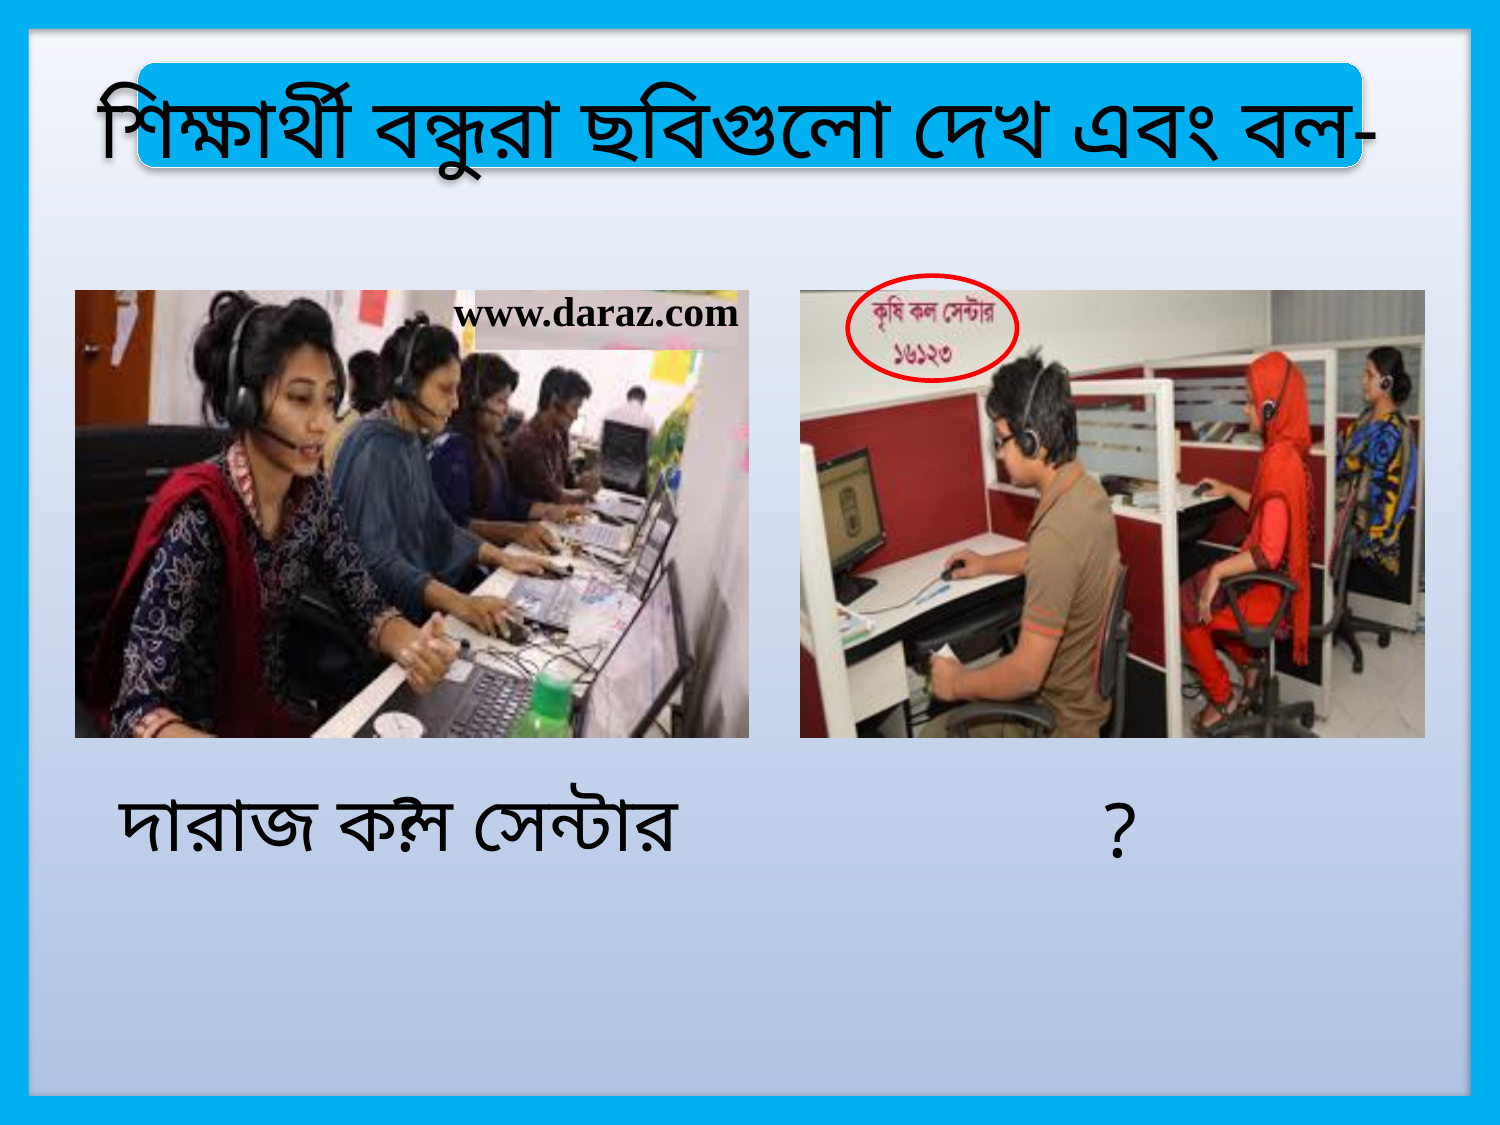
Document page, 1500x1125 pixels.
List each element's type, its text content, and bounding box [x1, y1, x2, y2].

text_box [74, 277, 756, 738]
text_box দারাজ কল সেন্টার [440, 768, 732, 874]
picture [799, 290, 1425, 738]
text_box ? [377, 768, 440, 874]
text_box শিক্ষার্থী বন্ধুরা ছবিগুলো দেখ এবং বল- [137, 62, 1363, 168]
text_box দারাজ কল সেন্টার [104, 768, 377, 874]
text_box [872, 274, 993, 290]
text_box ? [1089, 774, 1153, 880]
